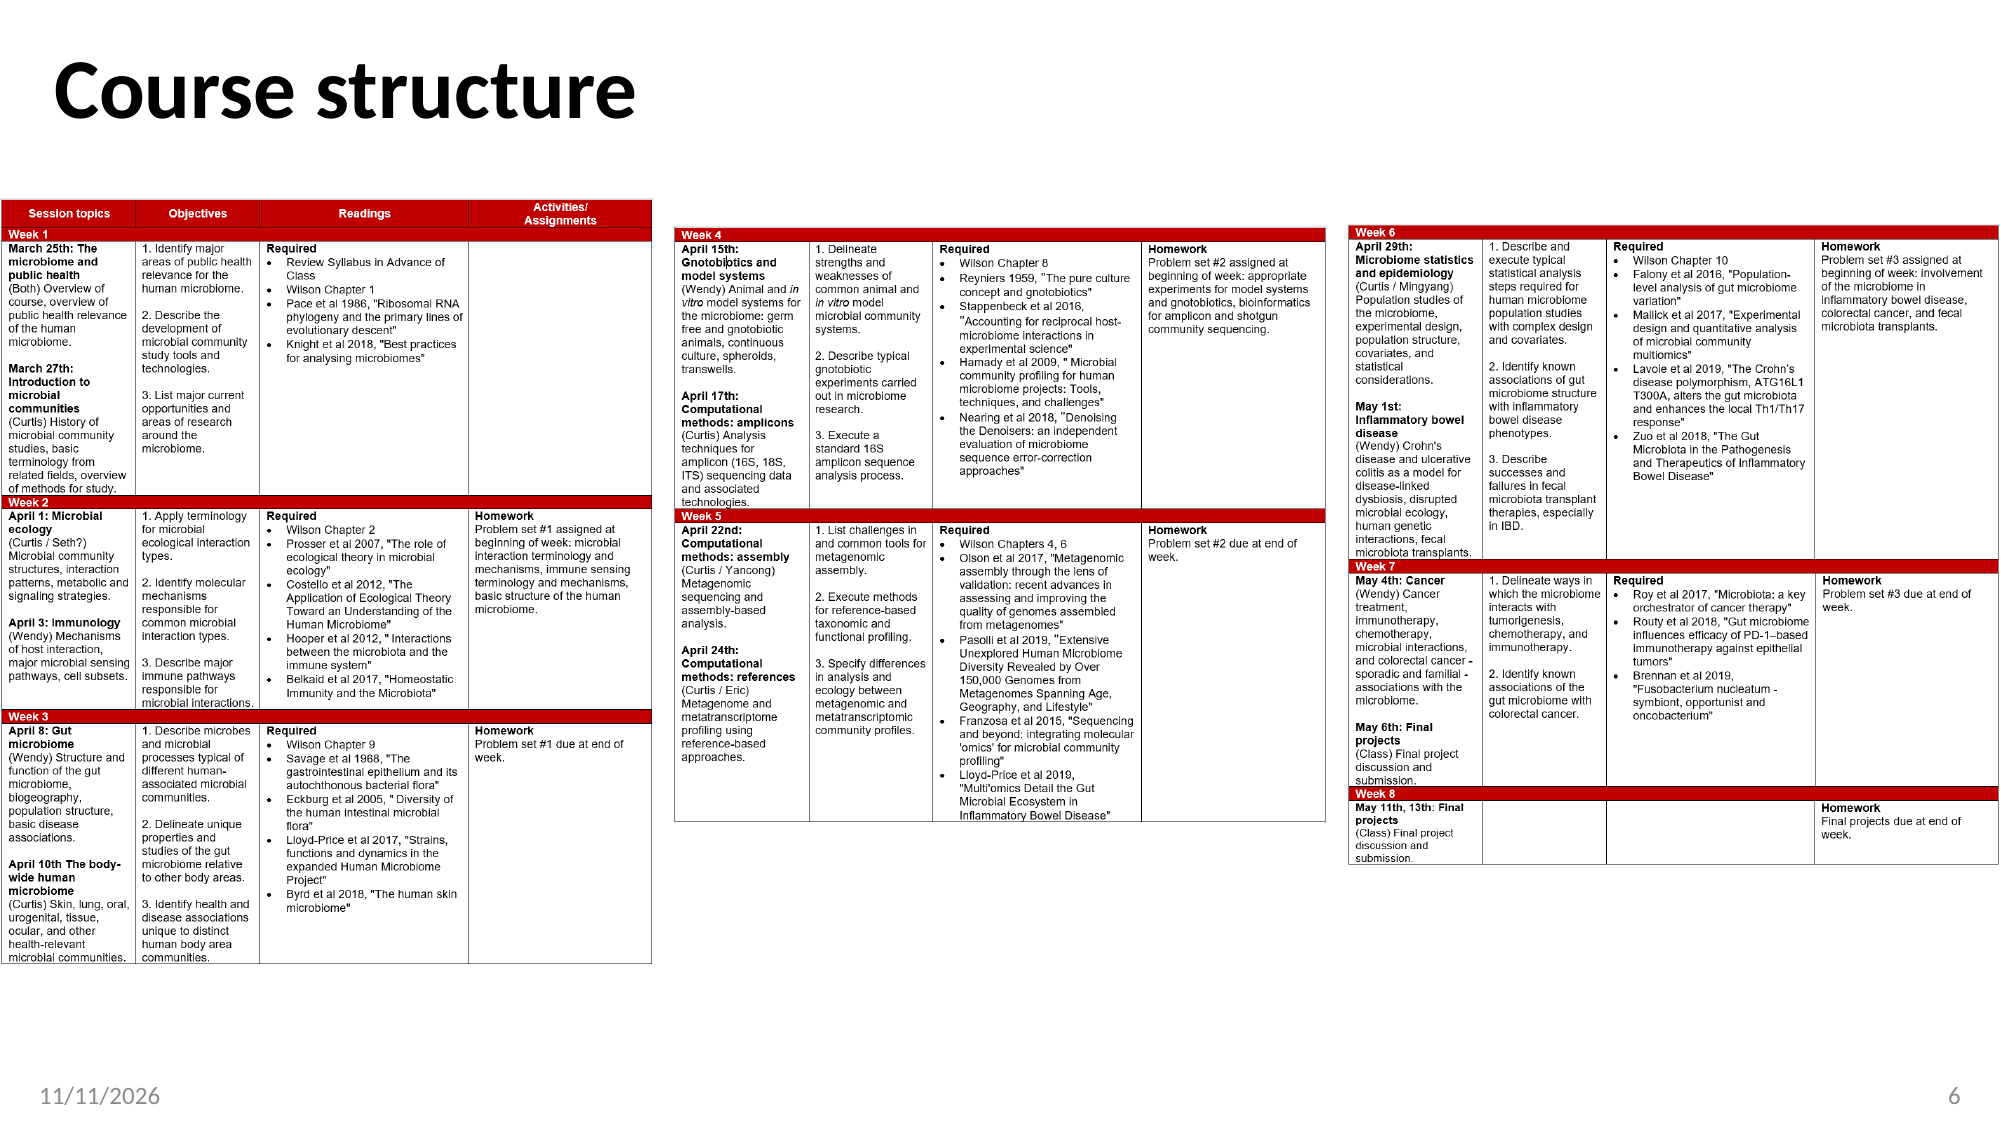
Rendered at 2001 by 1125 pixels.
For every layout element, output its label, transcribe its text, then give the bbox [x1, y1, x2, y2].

picture [0, 198, 653, 965]
picture [673, 226, 1327, 823]
picture [1347, 224, 2000, 866]
text_box Course structure [39, 37, 1961, 145]
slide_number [39, 1064, 490, 1125]
slide_number 6 [1510, 1064, 1961, 1125]
